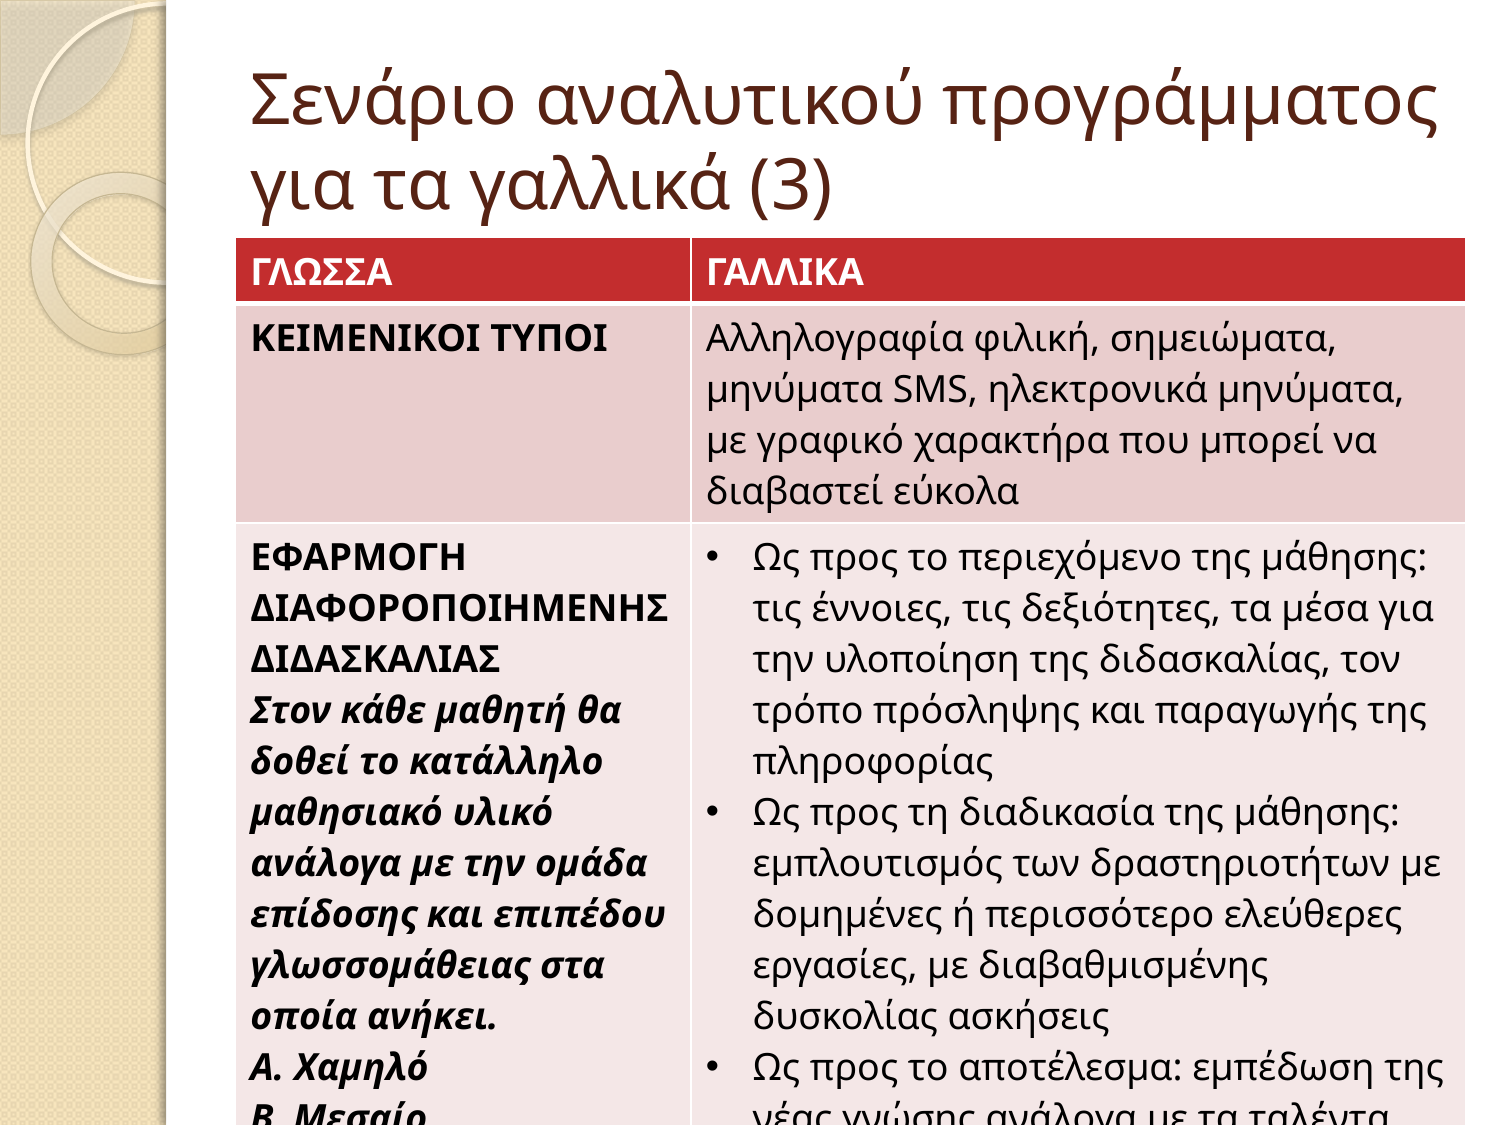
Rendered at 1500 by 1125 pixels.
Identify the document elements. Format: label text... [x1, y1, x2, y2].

table_cell Ως προς το περιεχόμενο της μάθησης: τις έννοιες, τις δεξιότητες, τα μέσα για την υλοποίηση της διδασκαλίας, τον τρόπο πρόσληψης και παραγωγής της πληροφορίας Ως προς τη διαδικασία της μάθησης: εμπλουτισμός των δραστηριοτήτων με δομημένες ή περισσότερο ελεύθερες εργασίες, με διαβαθμισμένης δυσκολίας ασκήσεις Ως προς το αποτέλεσμα: εμπέδωση της νέας γνώσης ανάλογα με τα ταλέντα, τις δεξιότητες, τα πεδία ενδιαφέροντος των μαθητών. [692, 524, 1465, 1125]
slide_number 7 Σεπτεμβρίου 2016 [587, 1034, 938, 1113]
table_cell Αλληλογραφία φιλική, σημειώματα, μηνύματα SMS, ηλεκτρονικά μηνύματα, με γραφικό χαρακτήρα που μπορεί να διαβαστεί εύκολα [692, 306, 1465, 522]
slide_number 40 [1413, 1034, 1488, 1113]
table_cell ΕΦΑΡΜΟΓΗ ΔΙΑΦΟΡΟΠΟΙΗΜΕΝΗΣ ΔΙΔΑΣΚΑΛΙΑΣ Στον κάθε μαθητή θα δοθεί το κατάλληλο μαθησιακό υλικό ανάλογα με την ομάδα επίδοσης και επιπέδου γλωσσομάθειας στα οποία ανήκει. Α. Χαμηλό Β. Μεσαίο Γ. Υψηλό [236, 524, 690, 1125]
table_cell ΚΕΙΜΕΝΙΚΟΙ ΤΥΠΟΙ [236, 306, 690, 522]
table_header ΓΑΛΛΙΚΑ [692, 238, 1465, 301]
table_header ΓΛΩΣΣΑ [236, 238, 690, 301]
title Σενάριο αναλυτικού προγράμματος για τα γαλλικά (3) [235, 45, 1466, 233]
